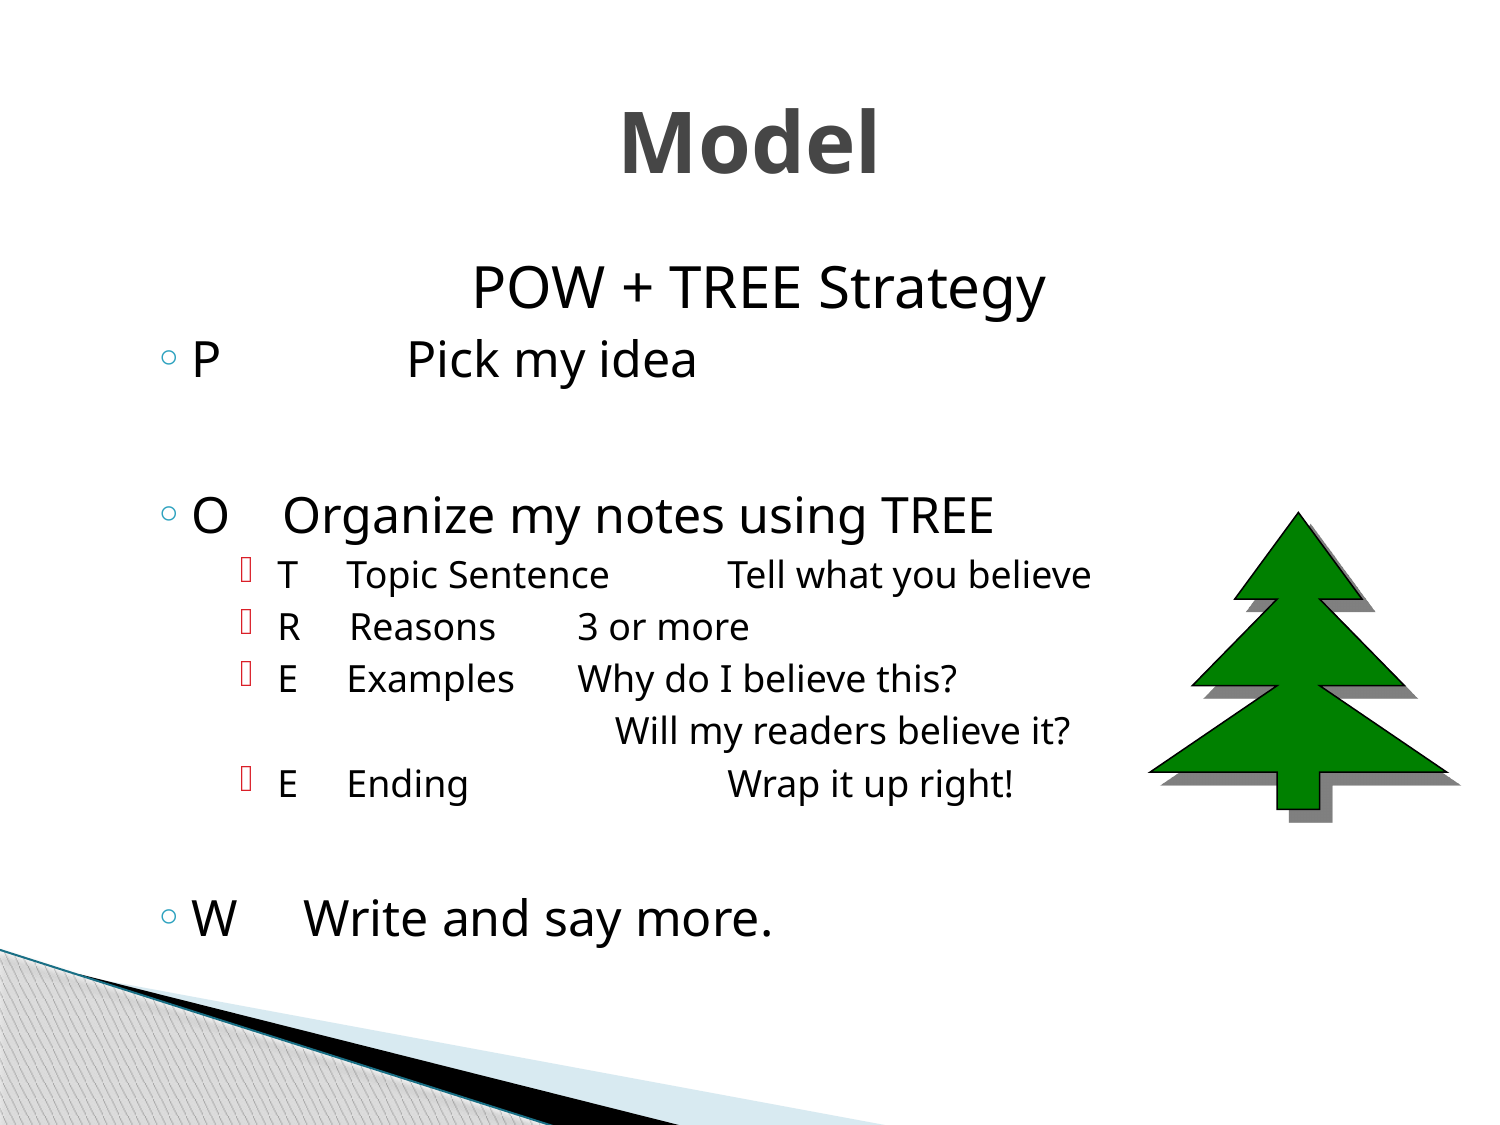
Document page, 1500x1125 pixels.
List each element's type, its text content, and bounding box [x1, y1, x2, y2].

text_box [1149, 512, 1447, 810]
title Model [75, 45, 1425, 233]
list POW + TREE Strategy P Pick my idea O Organize my notes using TREE T Topic Sentence Tell what you believe R Reasons 3 or more E Examples Why do I believe this? Will my readers believe it? E Ending Wrap it up right! W Write and say more. [75, 243, 1425, 986]
